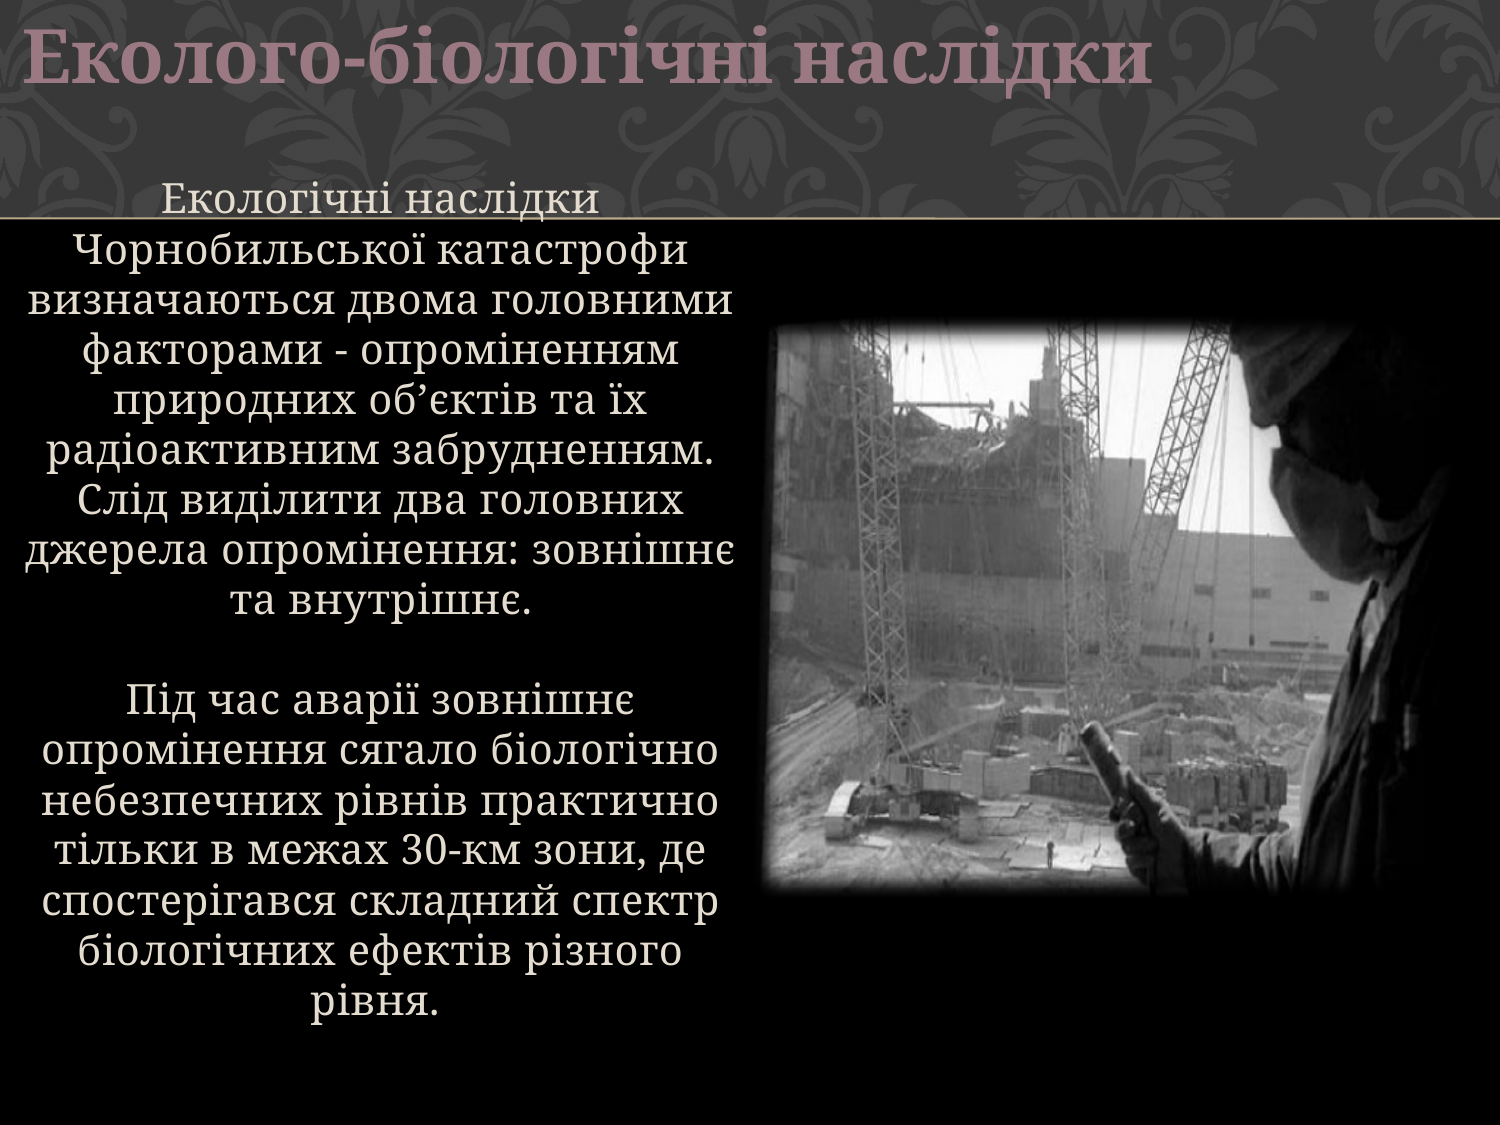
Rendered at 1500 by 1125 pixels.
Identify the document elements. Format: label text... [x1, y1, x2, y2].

picture [749, 314, 1459, 898]
text_box Еколого-біологічні наслідки [7, 0, 1169, 106]
list Екологічні наслідки Чорнобильської катастрофи визначаються двома головними факторами - опроміненням природних об’єктів та їх радіоактивним забрудненням. Слід виділити два головних джерела опромінення: зовнішнє та внутрішнє. Під час аварії зовнішнє опромінення сягало біологічно небезпечних рівнів практично тільки в межах 30-км зони, де спостерігався складний спектр біологічних ефектів різного рівня. [0, 137, 762, 1059]
